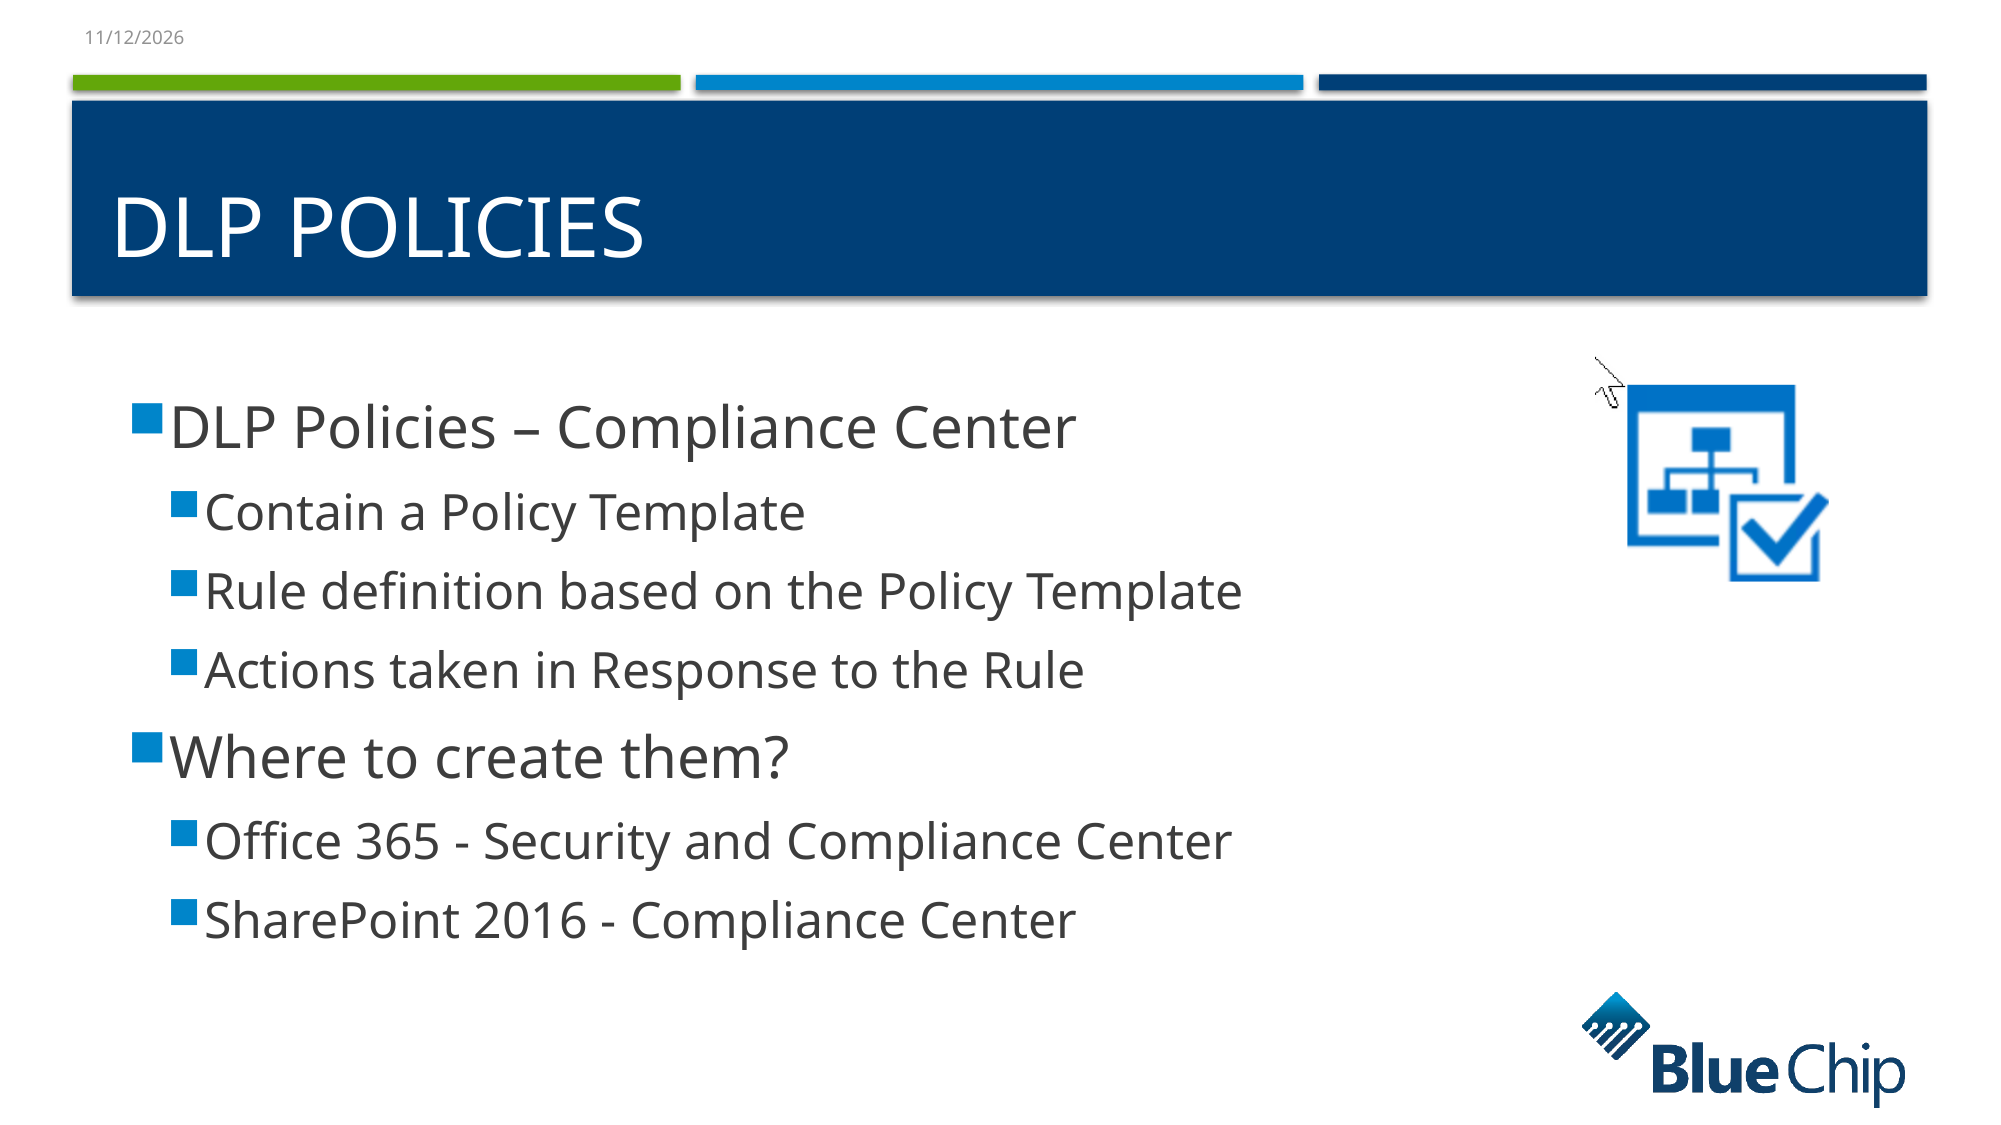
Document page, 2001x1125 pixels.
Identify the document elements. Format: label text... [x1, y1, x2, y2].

title DLP Policies [95, 115, 1905, 282]
list DLP Policies – Compliance Center Contain a Policy Template Rule definition based on the Policy Template Actions taken in Response to the Rule Where to create them? Office 365 - Security and Compliance Center SharePoint 2016 - Compliance Center [111, 383, 1869, 1092]
picture [1582, 992, 1905, 1108]
picture [1595, 348, 1860, 624]
